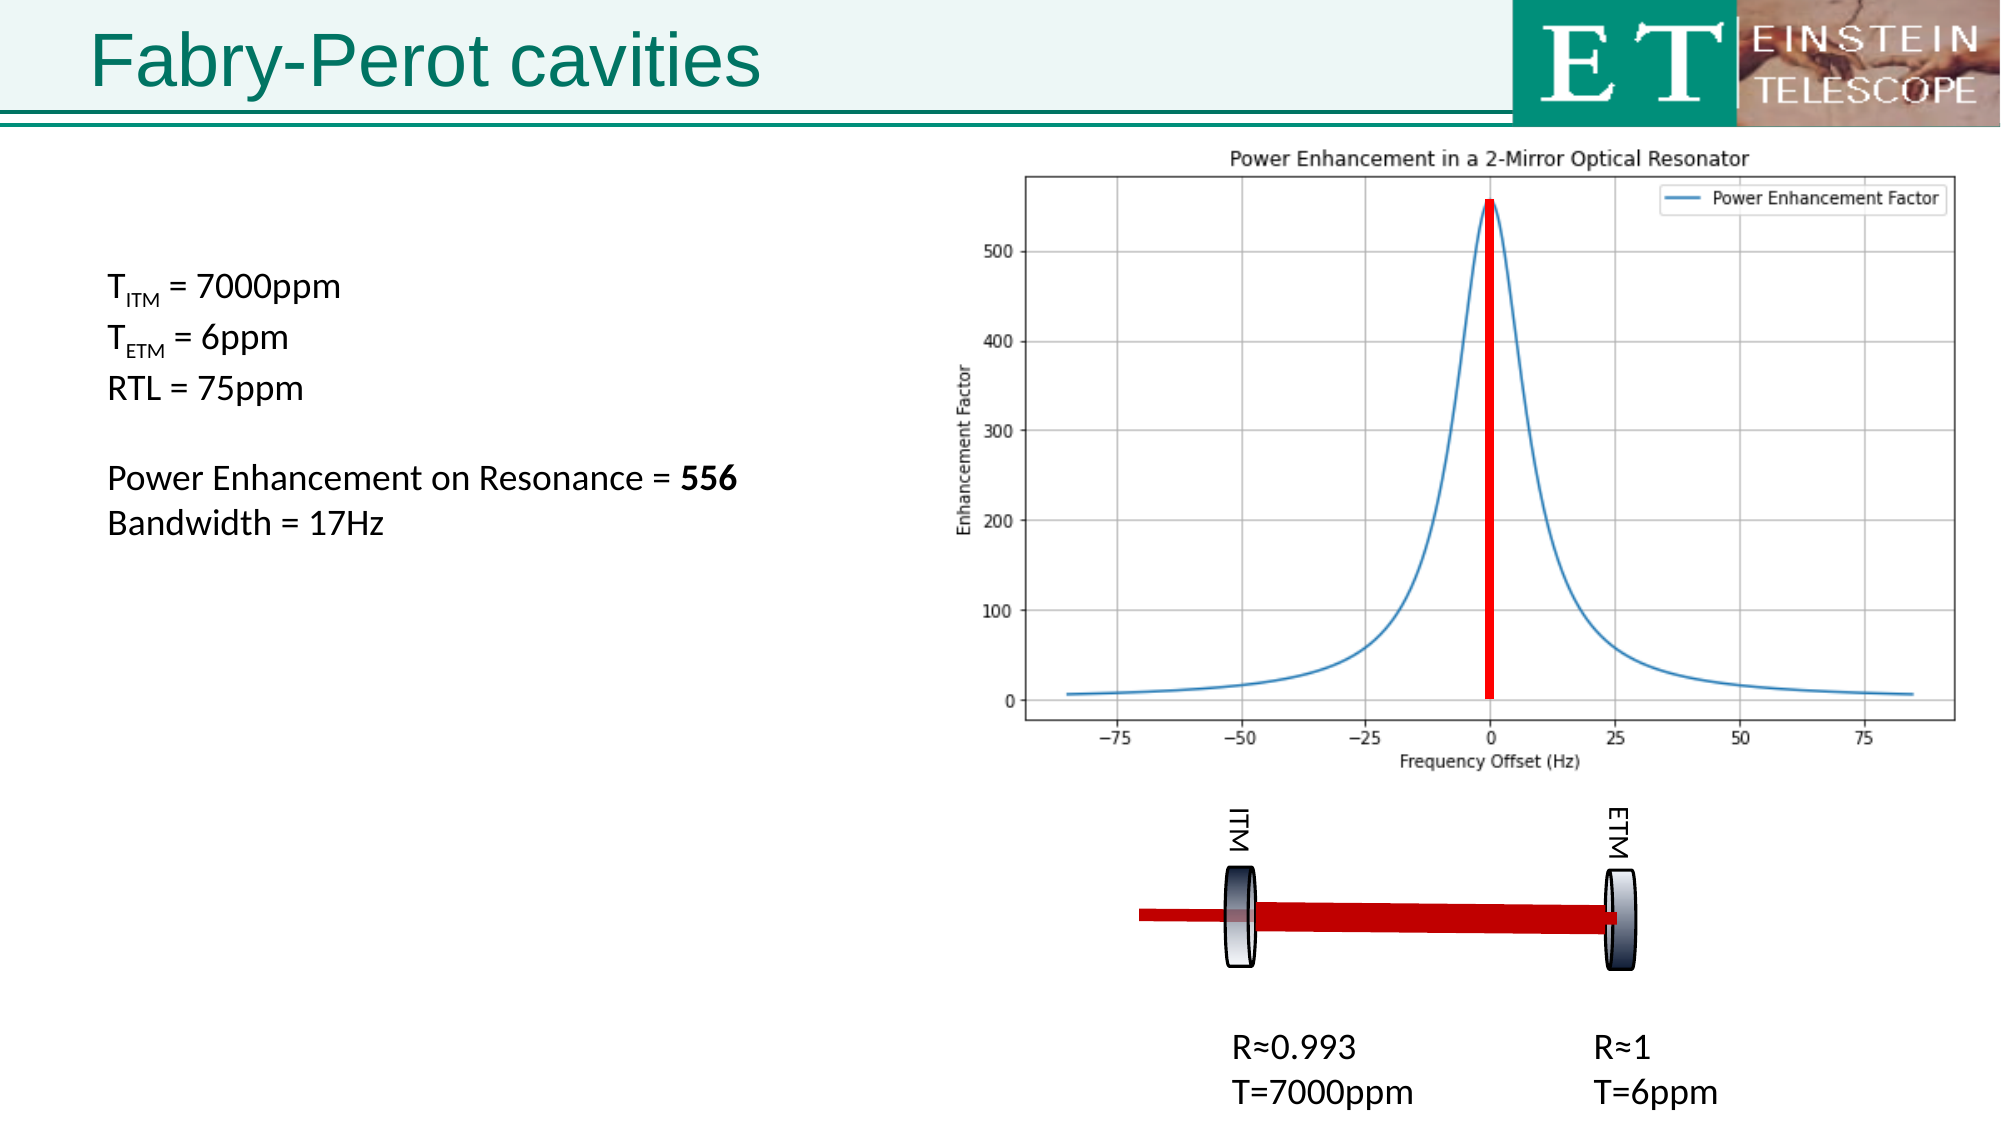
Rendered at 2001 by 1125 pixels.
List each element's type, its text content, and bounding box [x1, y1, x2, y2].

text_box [1138, 791, 1646, 970]
text_box R≈1 T=6ppm [1578, 1014, 1734, 1120]
text_box R≈0.993 T=7000ppm [1217, 1014, 1430, 1120]
picture [947, 138, 1966, 783]
text_box TITM = 7000ppm TETM = 6ppm RTL = 75ppm Power Enhancement on Resonance = 556 Bandwidth = 17Hz [92, 253, 753, 641]
title Fabry-Perot cavities [89, 0, 1847, 106]
picture [1511, 0, 2001, 129]
